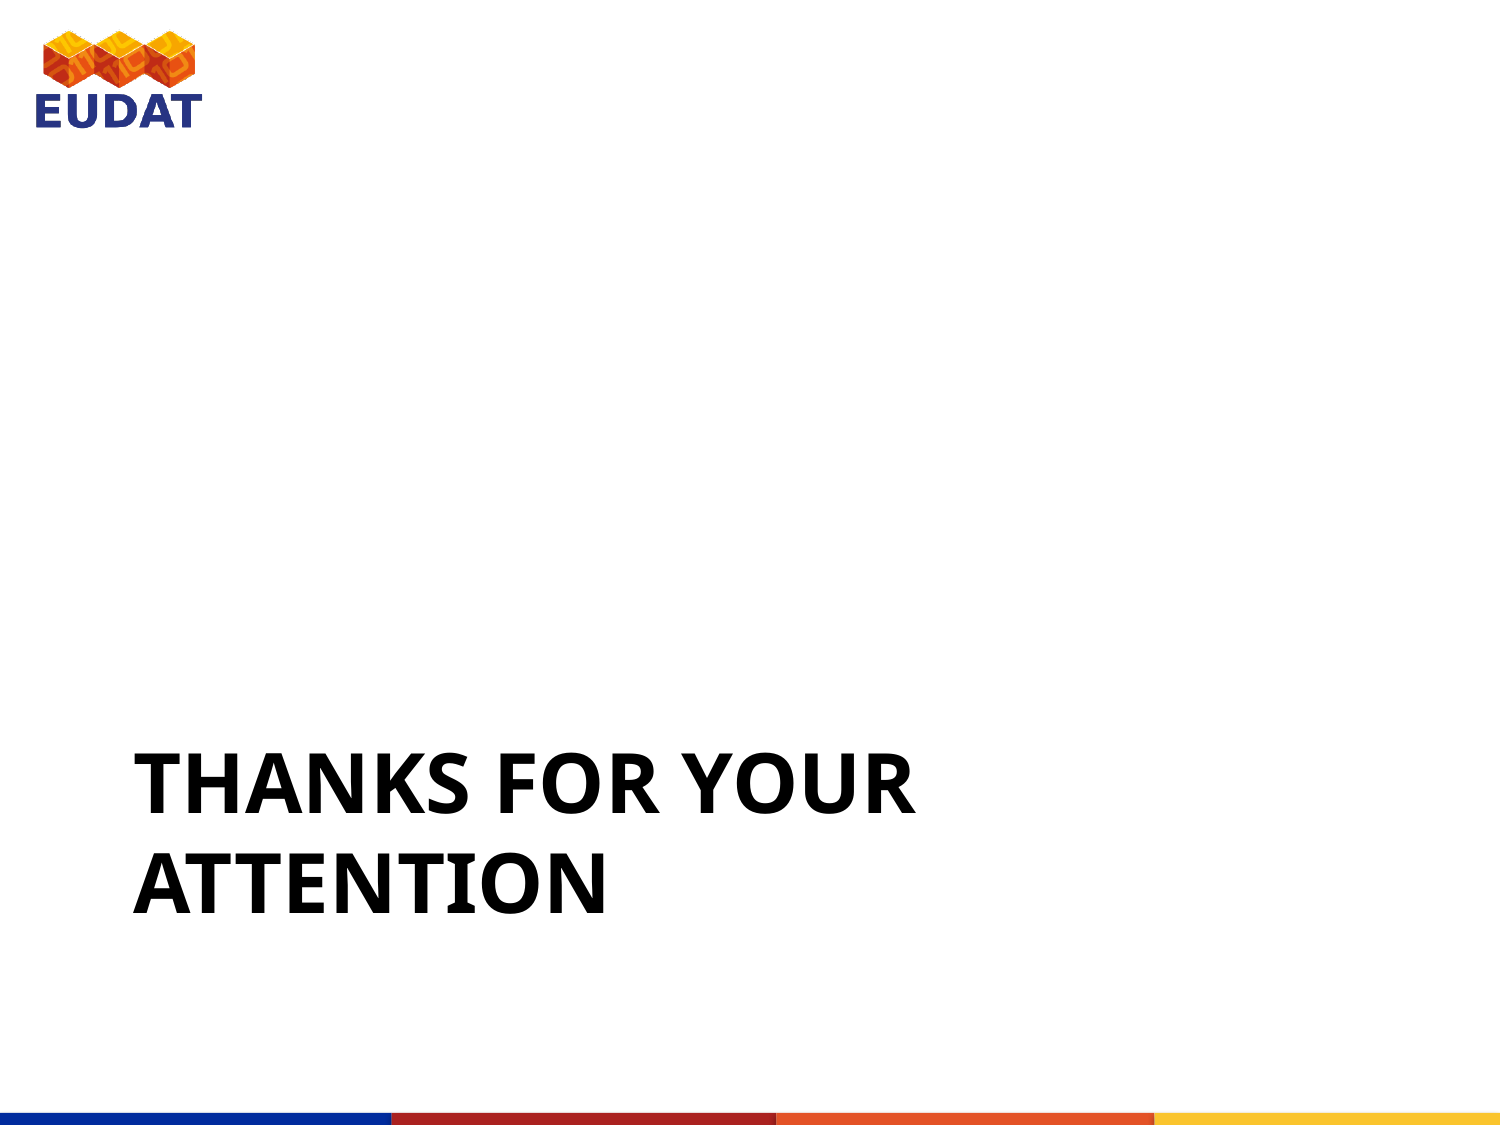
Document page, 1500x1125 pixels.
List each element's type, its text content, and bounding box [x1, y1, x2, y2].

title Thanks for your attention [118, 722, 1394, 947]
picture [8, 0, 210, 161]
